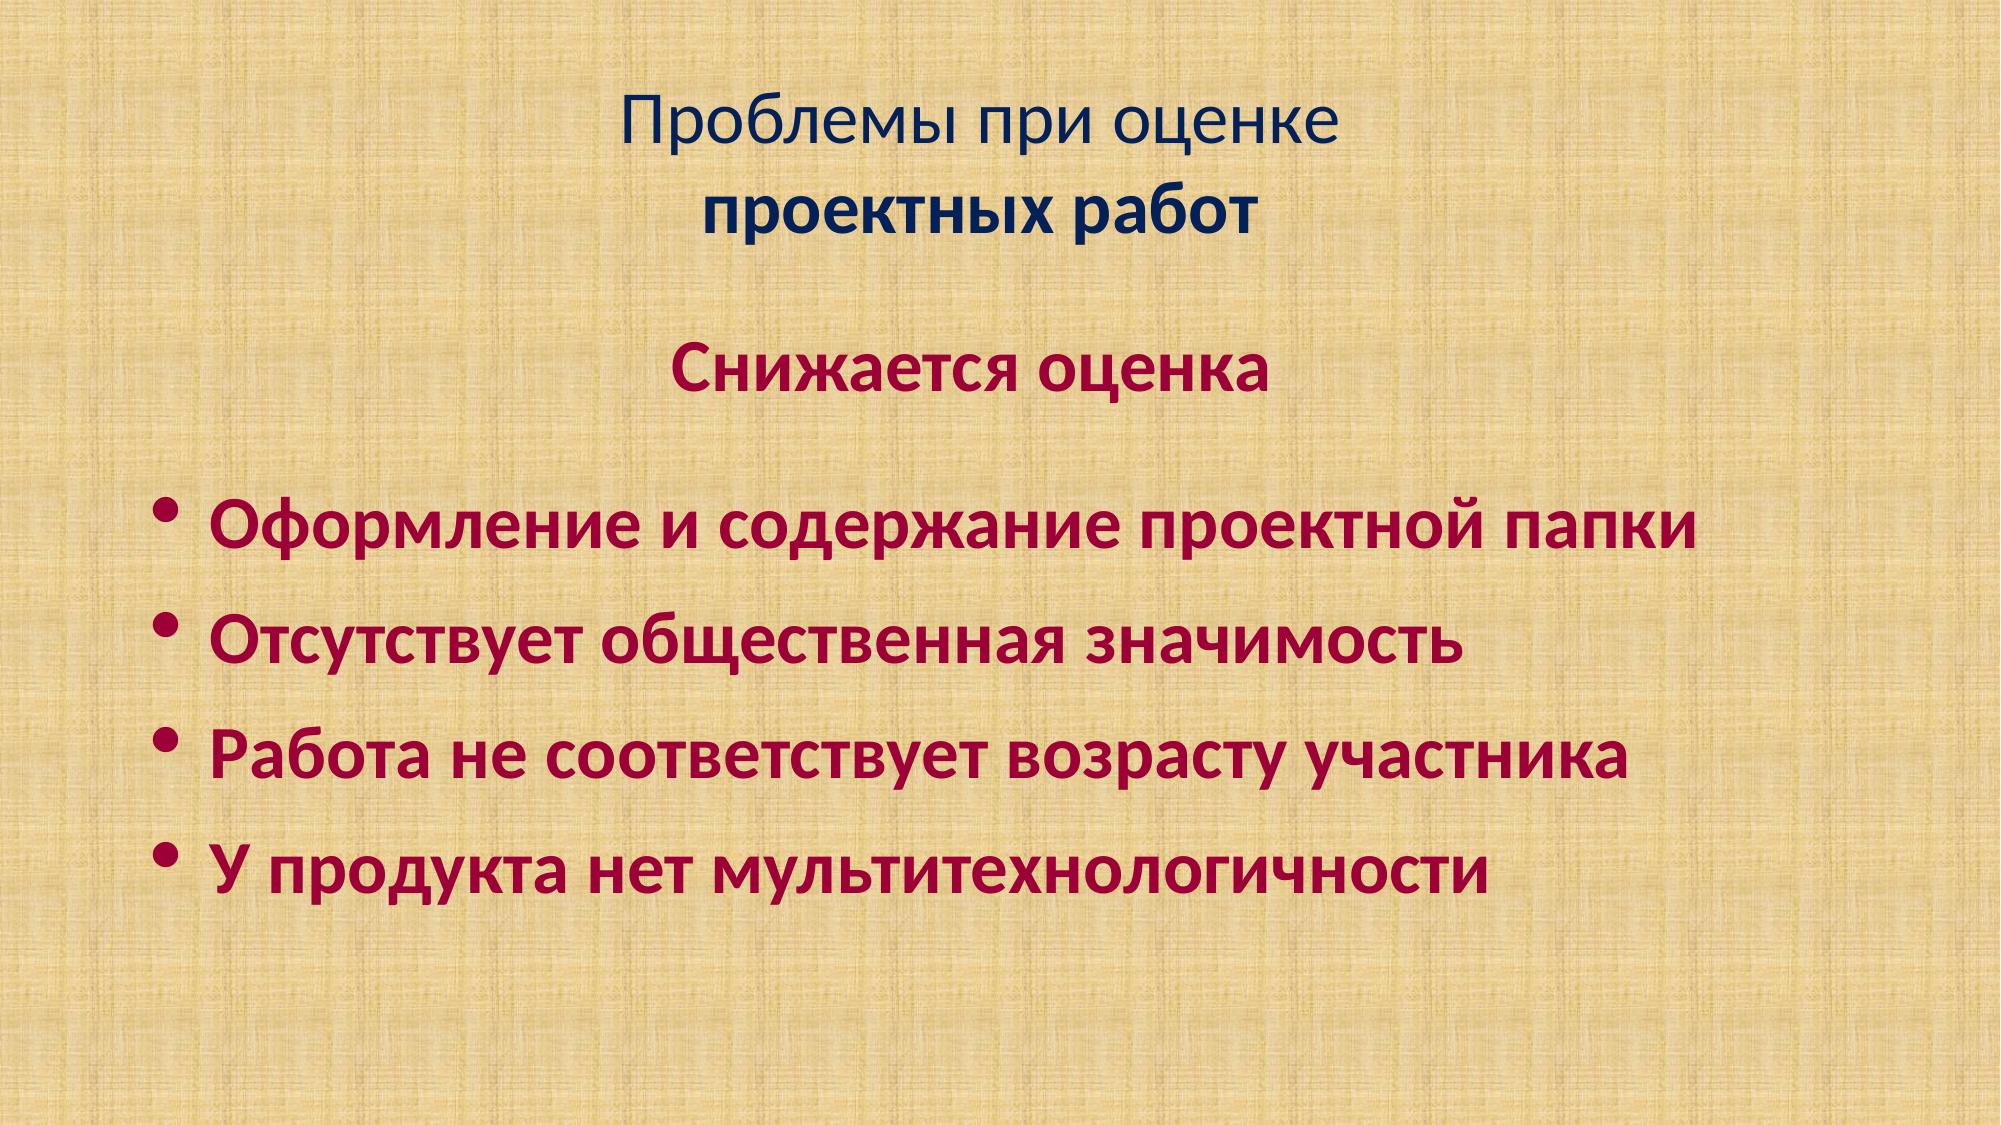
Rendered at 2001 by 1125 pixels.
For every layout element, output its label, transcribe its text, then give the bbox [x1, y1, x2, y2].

picture [0, 0, 2001, 1125]
text_box Оформление и содержание проектной папки Отсутствует общественная значимость Работа не соответствует возрасту участника У продукта нет мультитехнологичности [138, 465, 1889, 1125]
text_box Проблемы при оценке проектных работ [190, 61, 1771, 257]
text_box Снижается оценка [657, 308, 1304, 414]
